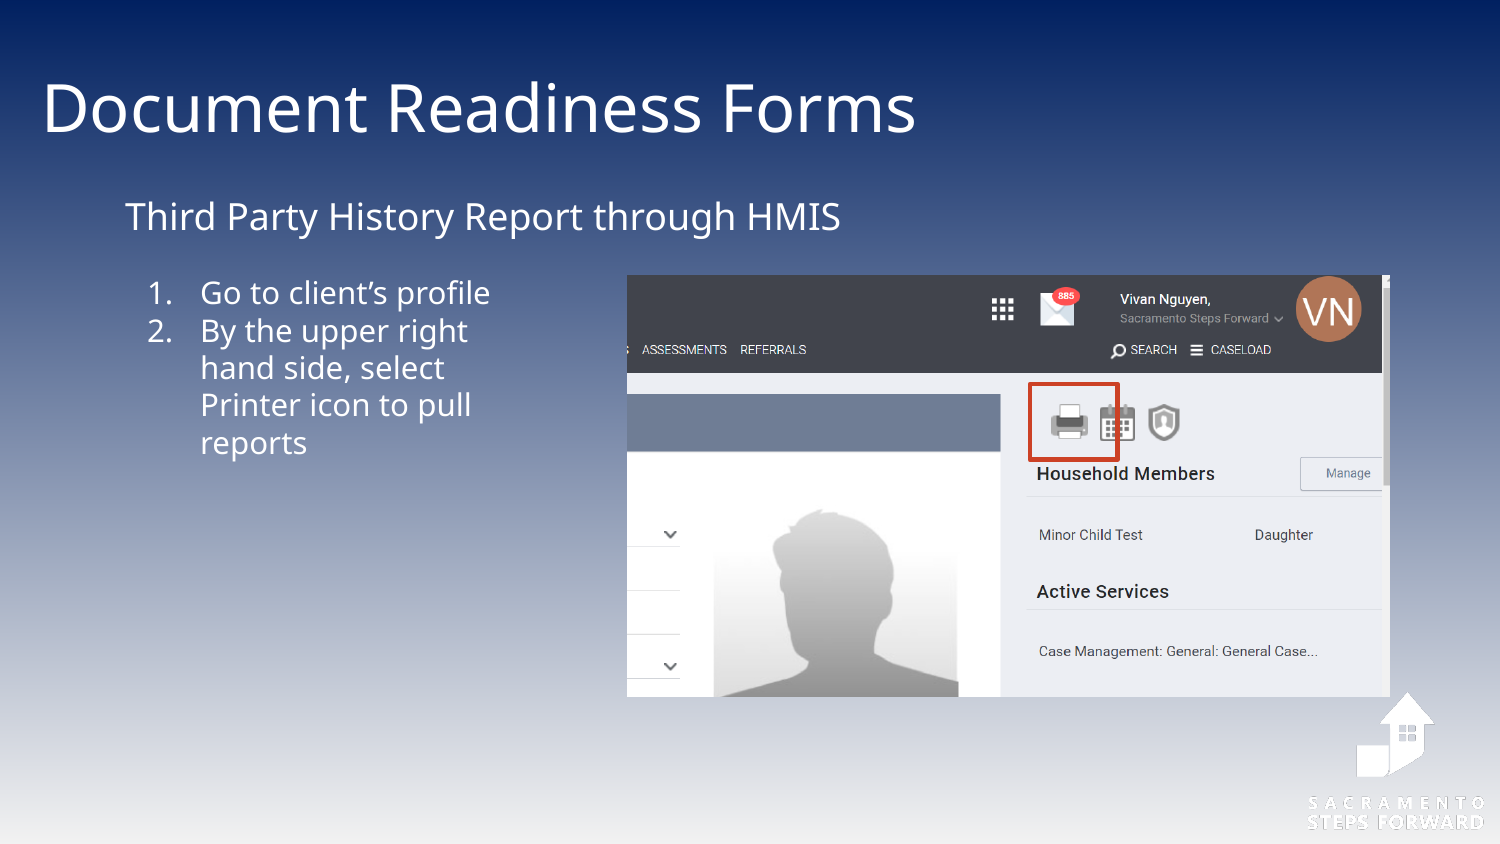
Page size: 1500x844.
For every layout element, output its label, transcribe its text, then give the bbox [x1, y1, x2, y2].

text_box Third Party History Report through HMIS [110, 178, 1313, 254]
text_box Go to client’s profile By the upper right hand side, select Printer icon to pull reports [110, 258, 552, 476]
picture [627, 275, 1493, 837]
title Document Readiness Forms [26, 55, 1474, 155]
